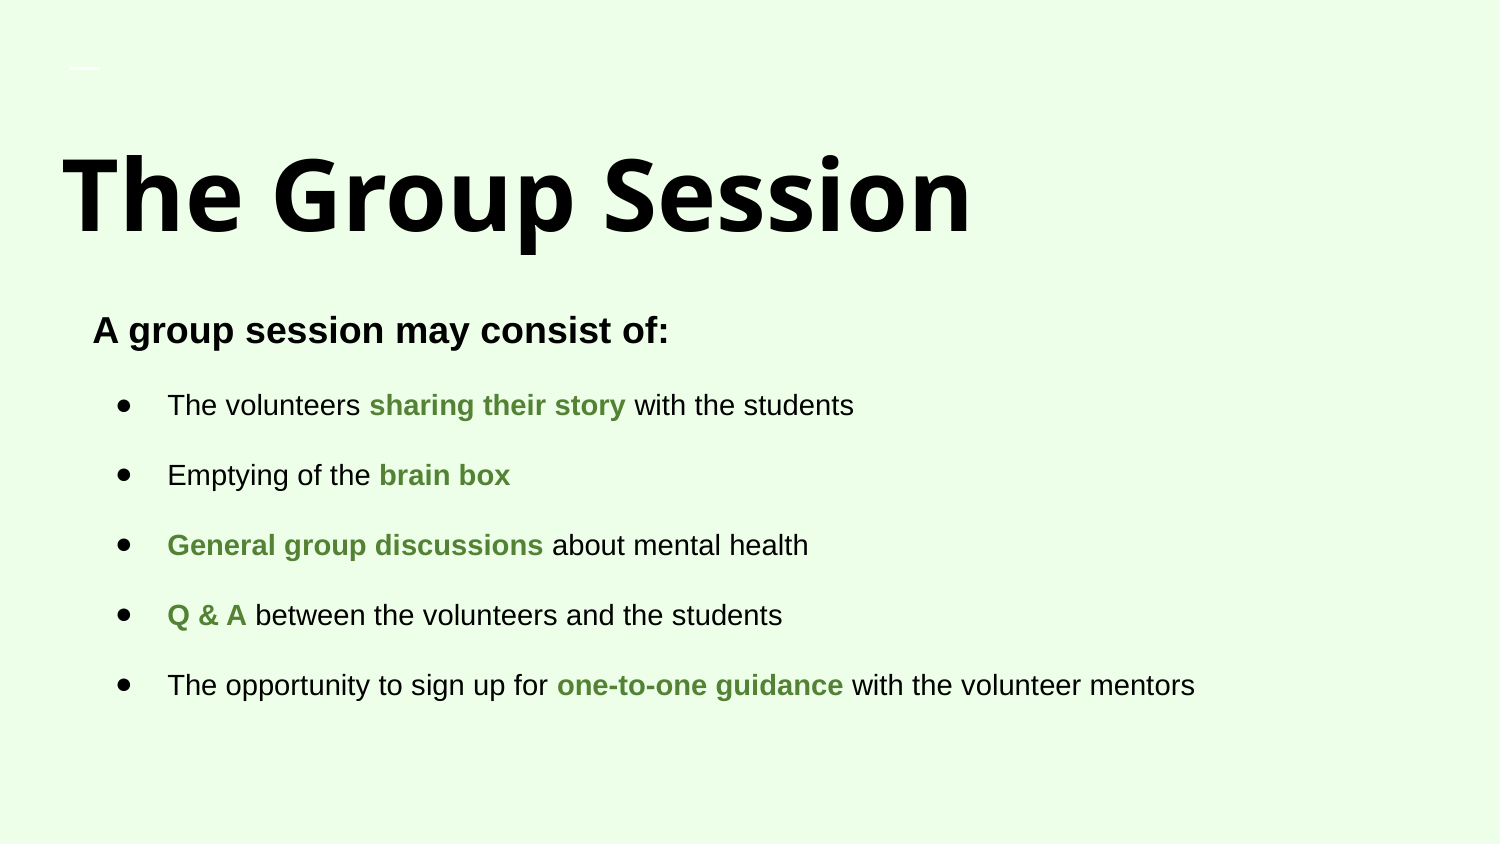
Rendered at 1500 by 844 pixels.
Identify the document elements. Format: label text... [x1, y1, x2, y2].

text_box A group session may consist of: The volunteers sharing their story with the students Emptying of the brain box General group discussions about mental health Q & A between the volunteers and the students The opportunity to sign up for one-to-one guidance with the volunteer mentors [77, 291, 1420, 717]
title The Group Session [45, 116, 1462, 747]
